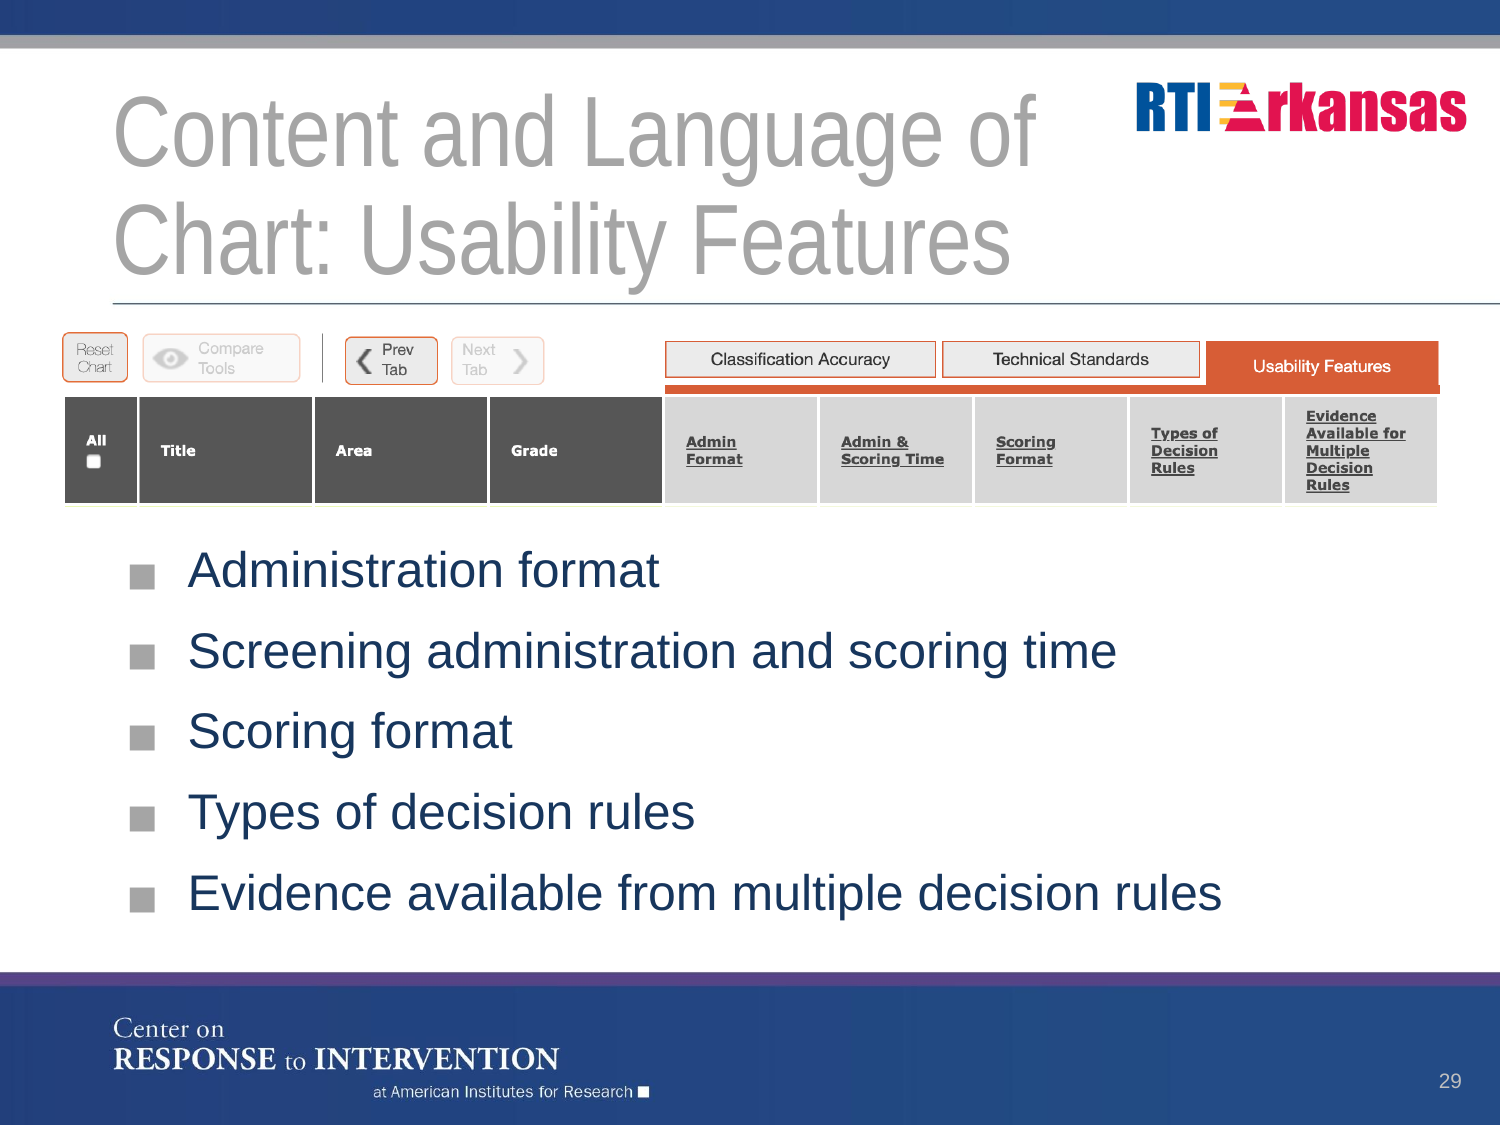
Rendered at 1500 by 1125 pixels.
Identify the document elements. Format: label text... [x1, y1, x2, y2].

title Content and Language of Chart: Usability Features [112, 52, 1462, 296]
picture [0, 0, 1500, 1125]
slide_number 29 [1436, 1067, 1462, 1093]
list Administration format Screening administration and scoring time Scoring format Types of decision rules Evidence available from multiple decision rules [112, 537, 1462, 930]
